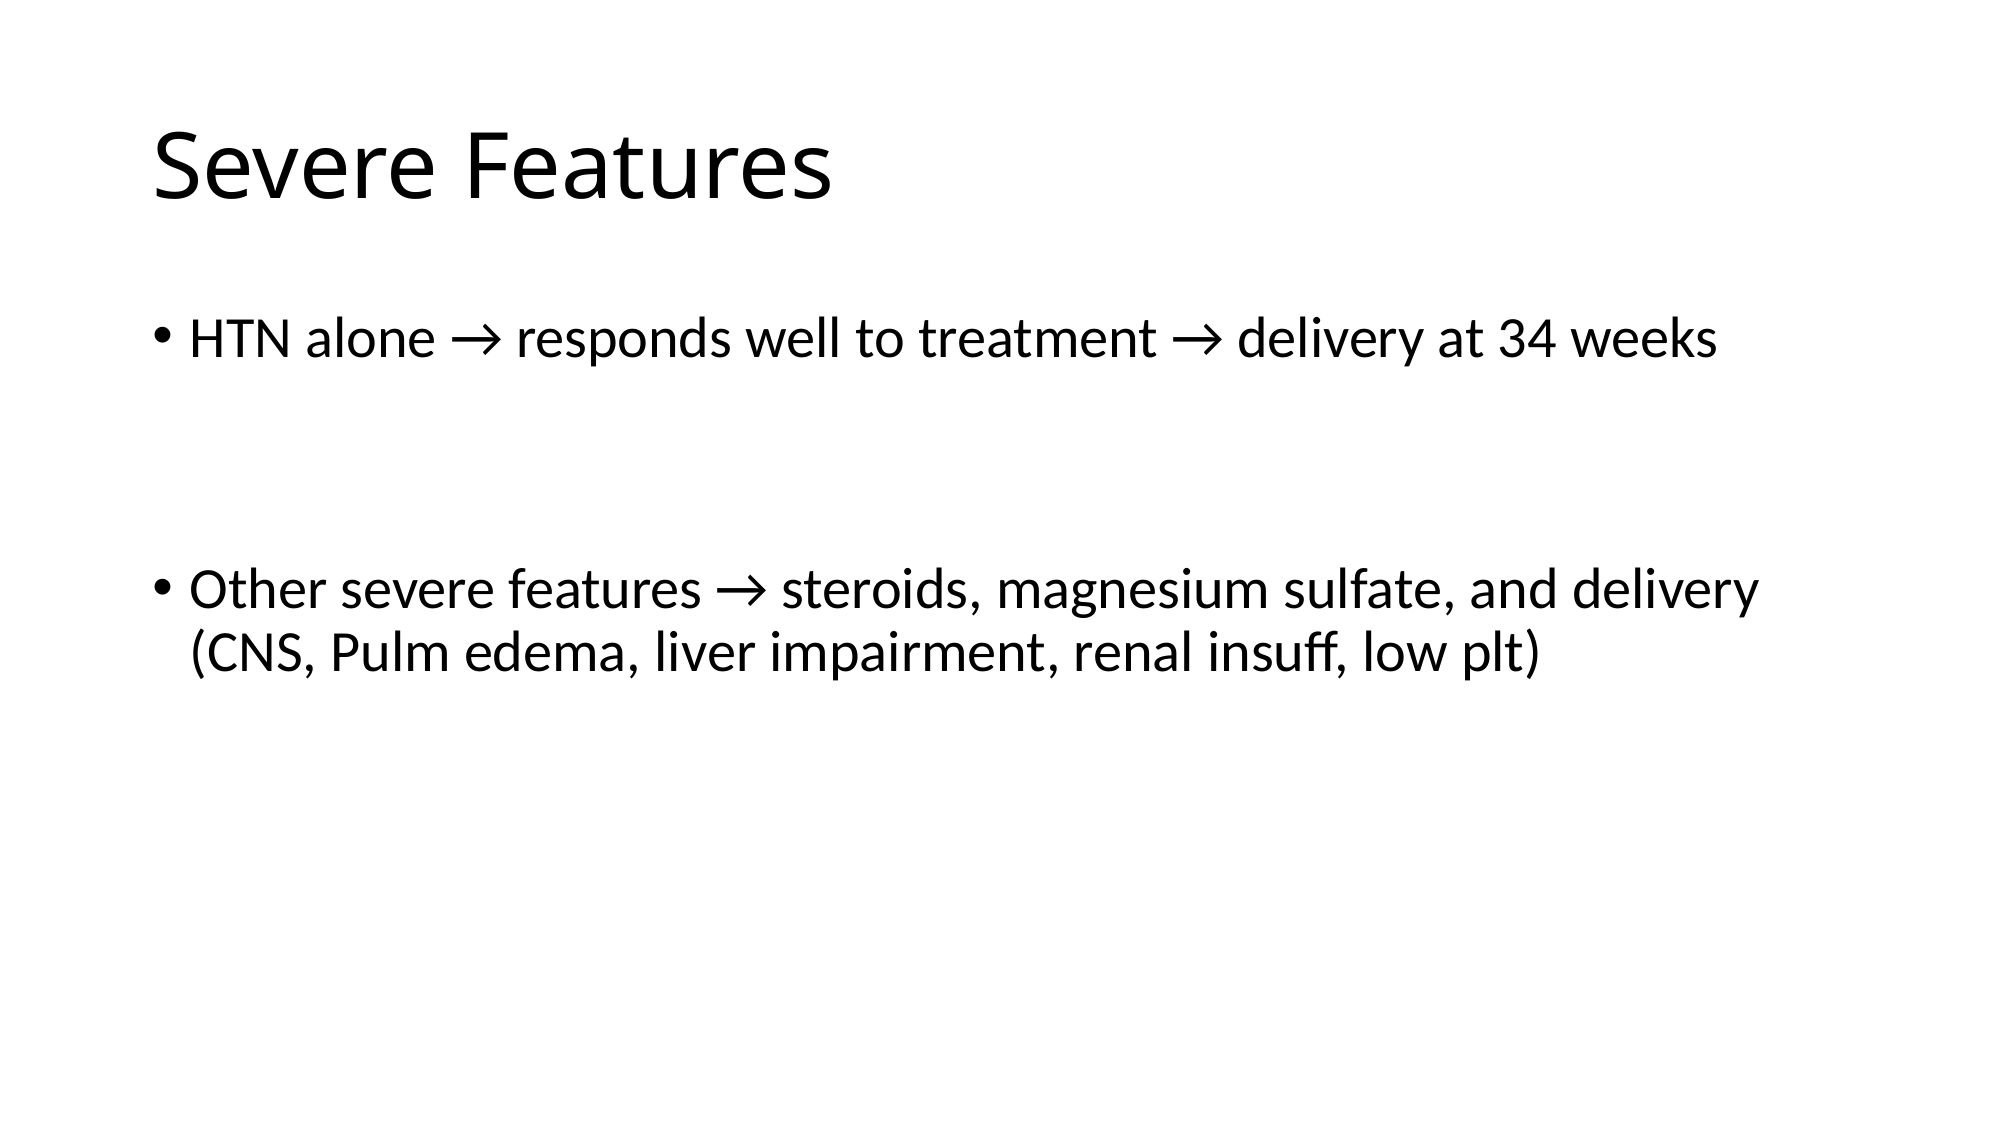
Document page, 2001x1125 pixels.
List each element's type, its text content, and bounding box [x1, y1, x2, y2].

title Severe Features [137, 59, 1863, 278]
list HTN alone → responds well to treatment → delivery at 34 weeks Other severe features → steroids, magnesium sulfate, and delivery (CNS, Pulm edema, liver impairment, renal insuff, low plt) [137, 299, 1863, 1014]
